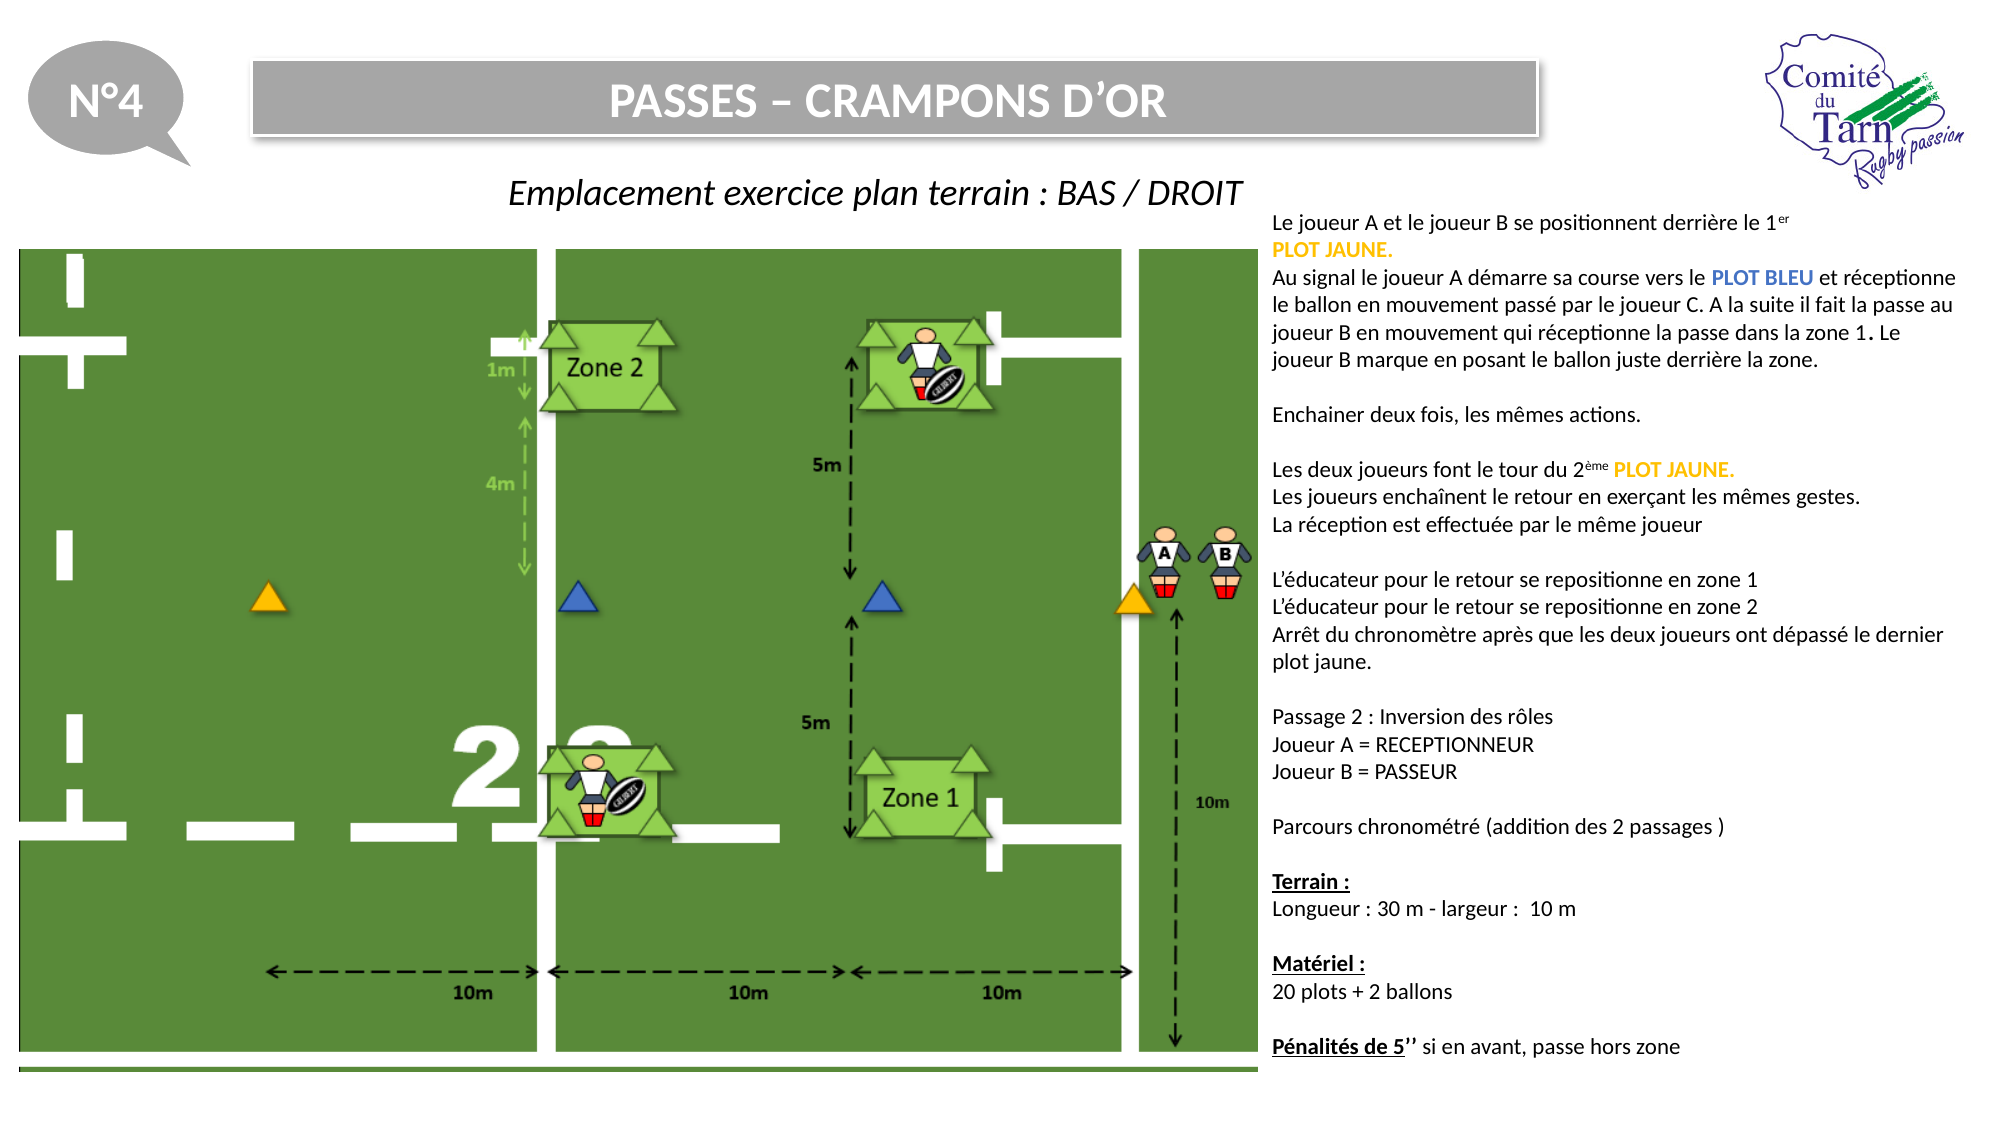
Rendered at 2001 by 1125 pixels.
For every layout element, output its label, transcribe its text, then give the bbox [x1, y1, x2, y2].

text_box Le joueur A et le joueur B se positionnent derrière le 1er PLOT JAUNE. Au signal le joueur A démarre sa course vers le PLOT BLEU et réceptionne le ballon en mouvement passé par le joueur C. A la suite il fait la passe au joueur B en mouvement qui réceptionne la passe dans la zone 1. Le joueur B marque en posant le ballon juste derrière la zone. Enchainer deux fois, les mêmes actions. Les deux joueurs font le tour du 2ème PLOT JAUNE. Les joueurs enchaînent le retour en exerçant les mêmes gestes. La réception est effectuée par le même joueur L’éducateur pour le retour se repositionne en zone 1 L’éducateur pour le retour se repositionne en zone 2 Arrêt du chronomètre après que les deux joueurs ont dépassé le dernier plot jaune. Passage 2 : Inversion des rôles Joueur A = RECEPTIONNEUR Joueur B = PASSEUR Parcours chronométré (addition des 2 passages ) Terrain : Longueur : 30 m - largeur : 10 m Matériel : 20 plots + 2 ballons Pénalités de 5’’ si en avant, passe hors zone [1258, 298, 1975, 1023]
text_box N°4 [24, 37, 198, 173]
picture [1748, 23, 1976, 199]
text_box PASSES – CRAMPONS D’OR [250, 58, 1539, 137]
text_box Emplacement exercice plan terrain : BAS / DROIT [493, 160, 1440, 221]
picture [19, 249, 1258, 1072]
